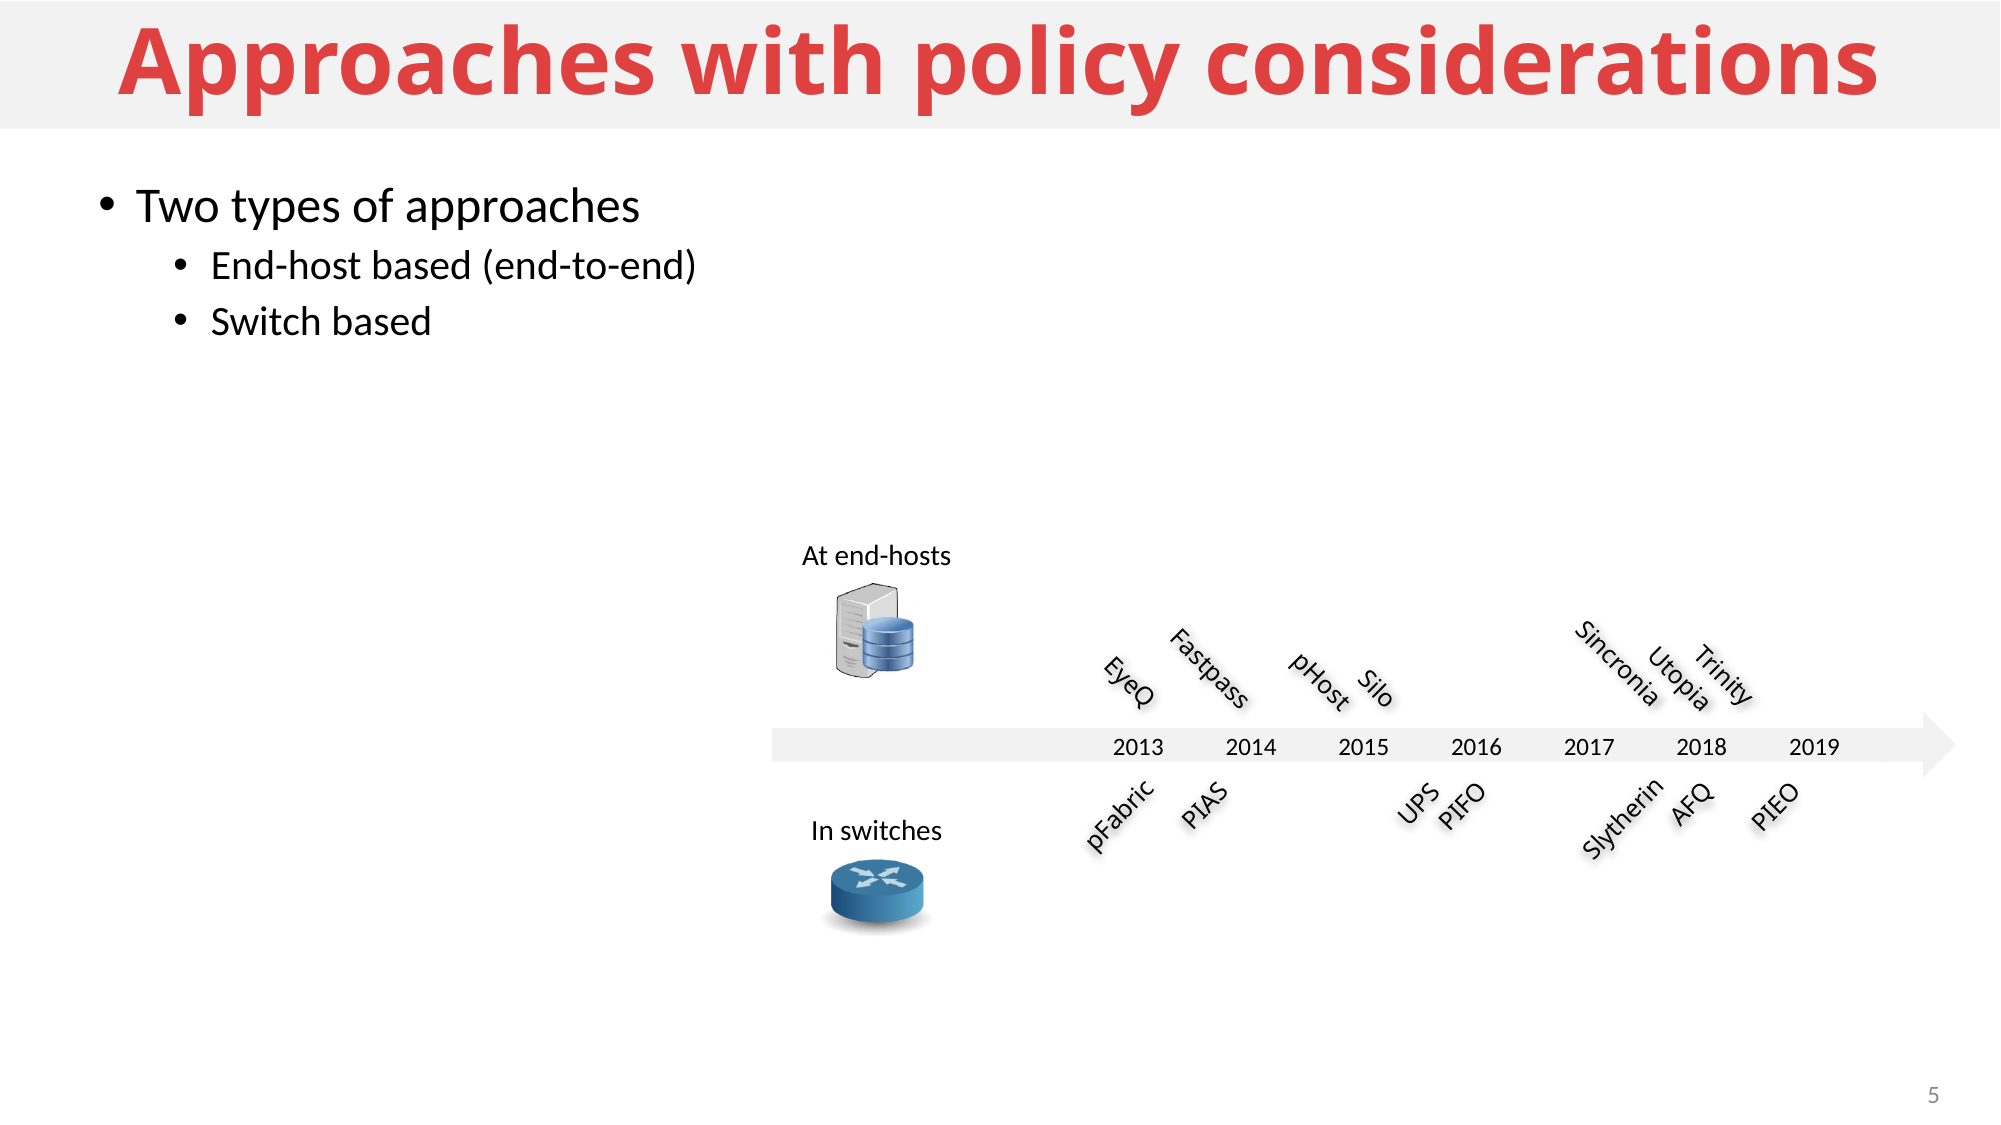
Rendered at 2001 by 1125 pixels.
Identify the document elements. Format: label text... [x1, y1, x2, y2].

slide_number 5 [1794, 1070, 1955, 1116]
list Two types of approaches End-host based (end-to-end) Switch based [83, 172, 1934, 963]
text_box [771, 529, 1957, 959]
title Approaches with policy considerations [0, 1, 2000, 129]
